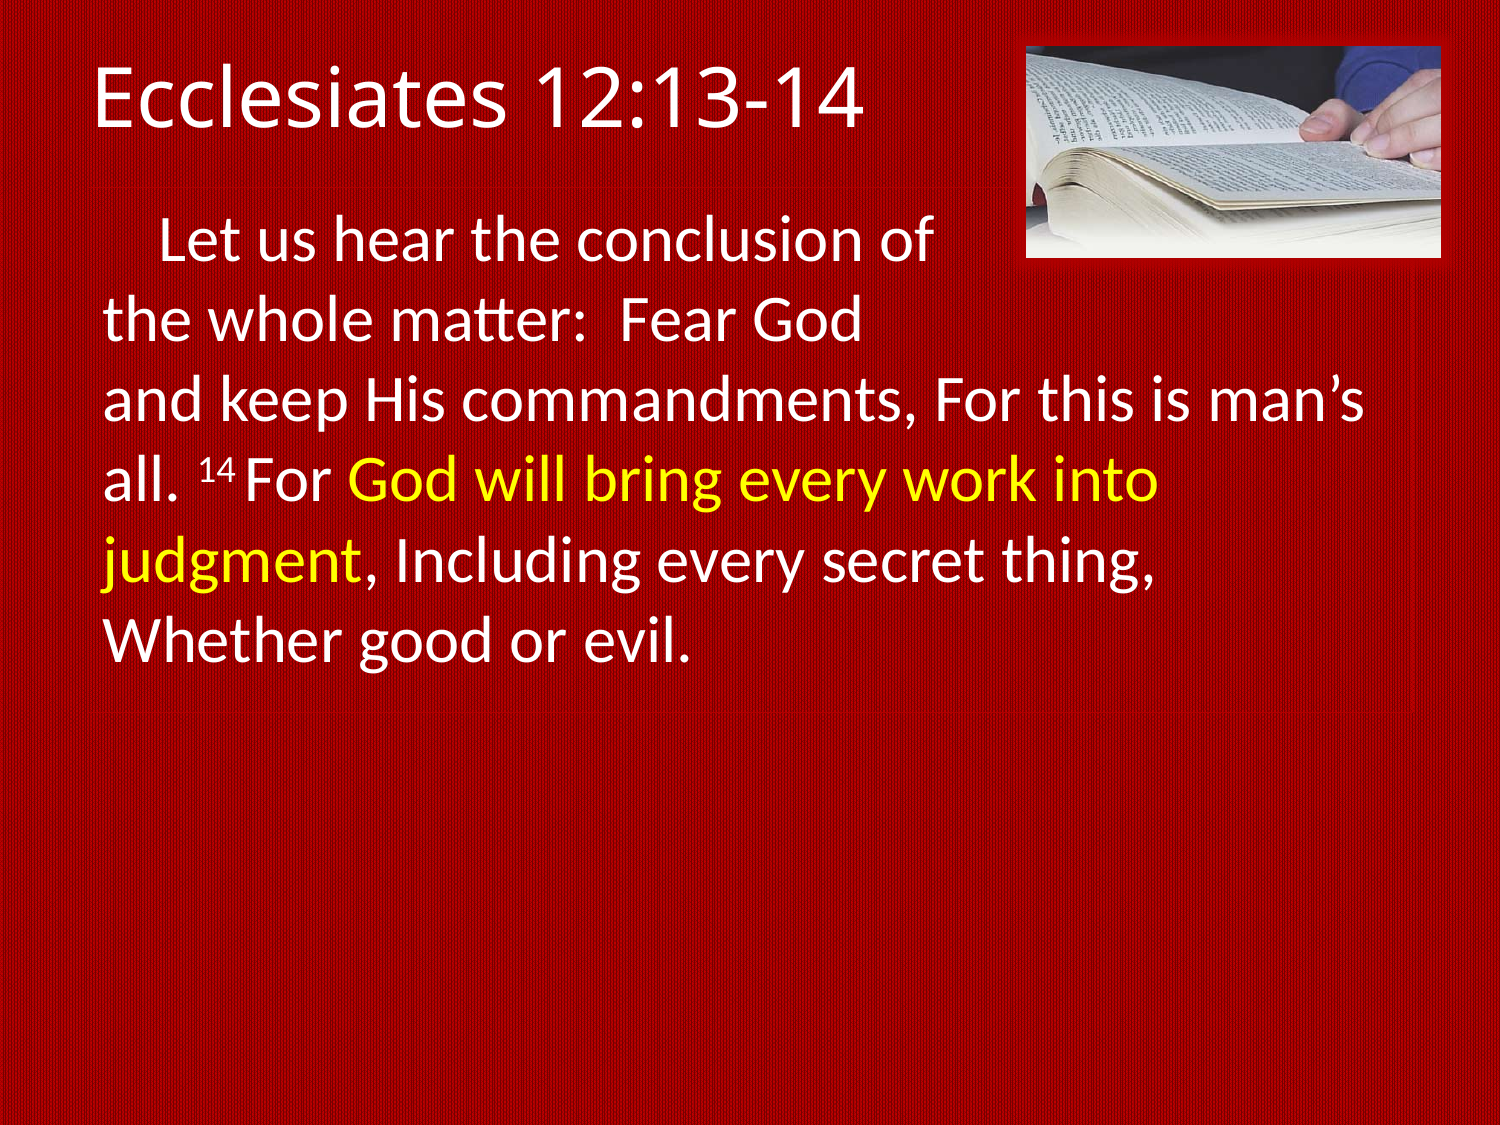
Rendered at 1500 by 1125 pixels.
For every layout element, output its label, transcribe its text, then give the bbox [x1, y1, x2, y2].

title Ecclesiates 12:13-14 [75, 24, 1425, 163]
list Let us hear the conclusion of the whole matter: Fear God and keep His commandments, For this is man’s all. 14 For God will bring every work into judgment, Including every secret thing, Whether good or evil. [87, 187, 1413, 713]
picture [1024, 45, 1442, 259]
